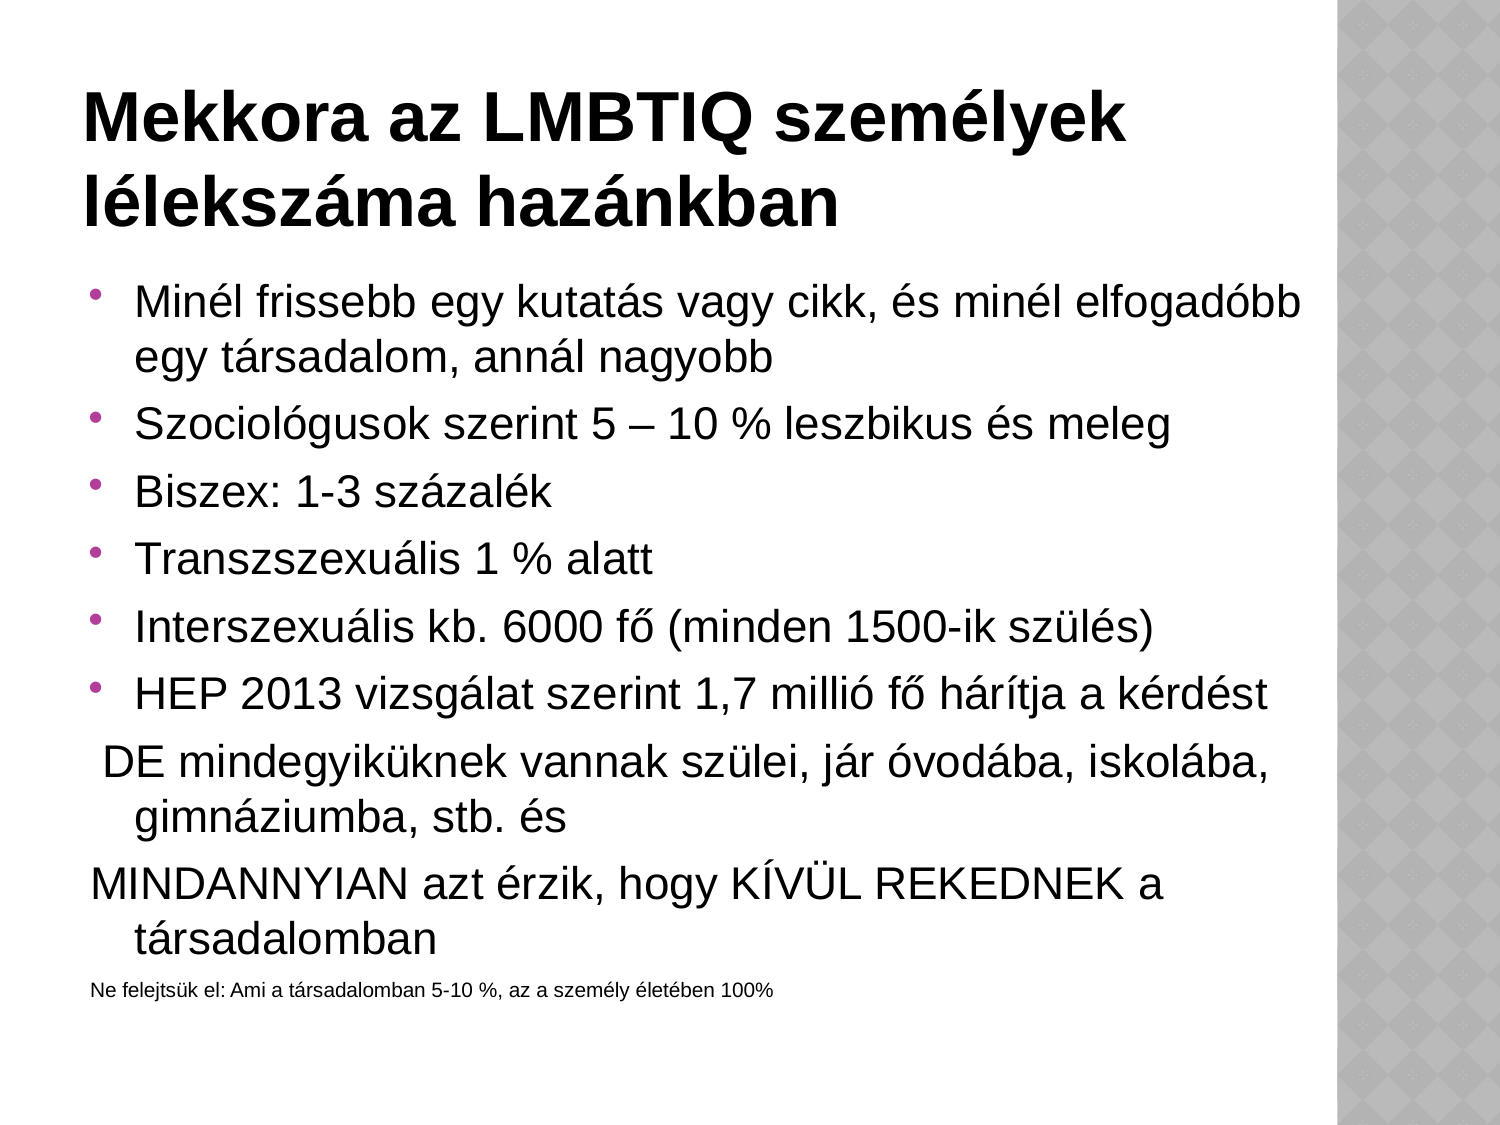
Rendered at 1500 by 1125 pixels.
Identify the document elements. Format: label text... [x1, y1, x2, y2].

title Mekkora az LMBTIQ személyek lélekszáma hazánkban [75, 52, 1263, 241]
list Minél frissebb egy kutatás vagy cikk, és minél elfogadóbb egy társadalom, annál nagyobb Szociológusok szerint 5 – 10 % leszbikus és meleg Biszex: 1-3 százalék Transzszexuális 1 % alatt Interszexuális kb. 6000 fő (minden 1500-ik szülés) HEP 2013 vizsgálat szerint 1,7 millió fő hárítja a kérdést DE mindegyiküknek vannak szülei, jár óvodába, iskolába, gimnáziumba, stb. és MINDANNYIAN azt érzik, hogy KÍVÜL REKEDNEK a társadalomban Ne felejtsük el: Ami a társadalomban 5-10 %, az a személy életében 100% [75, 264, 1365, 1060]
